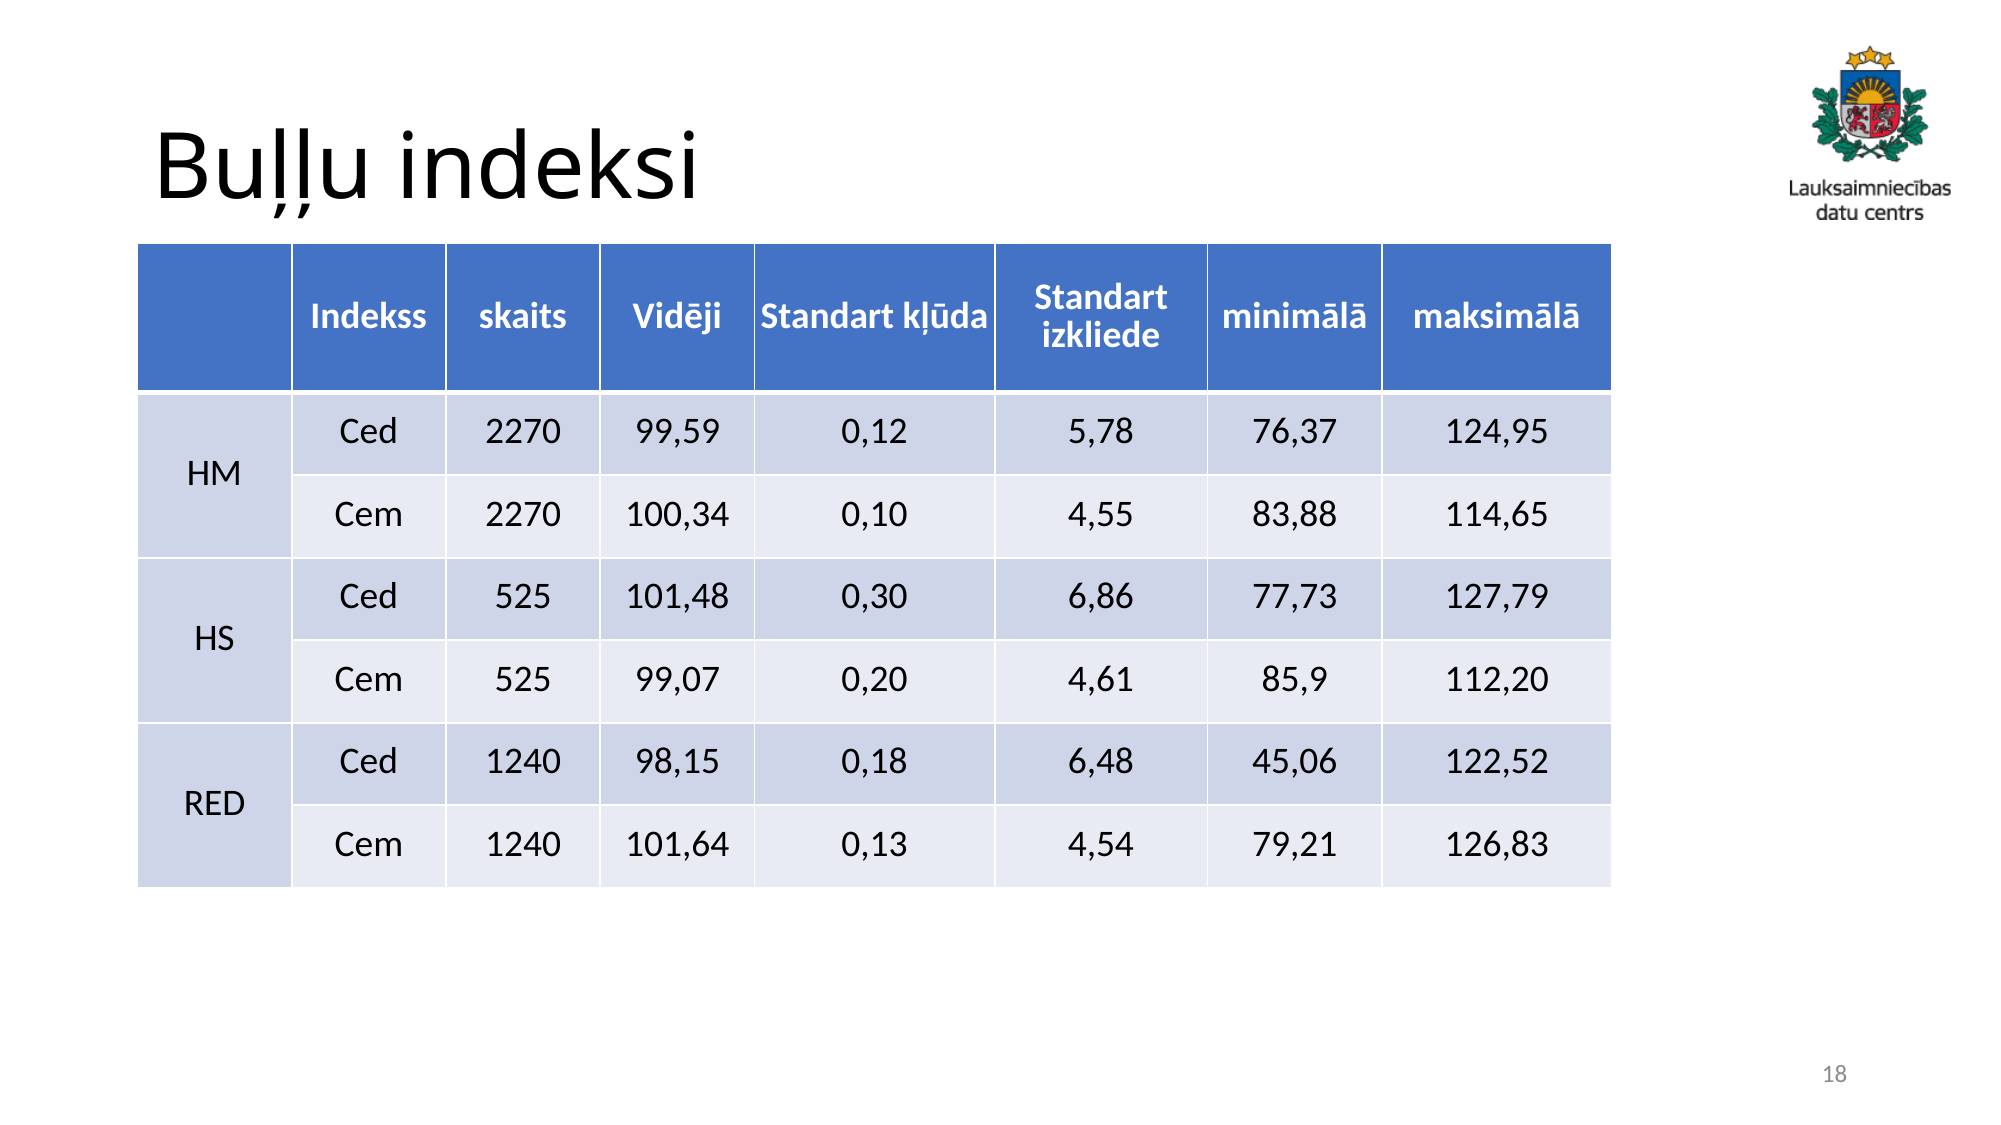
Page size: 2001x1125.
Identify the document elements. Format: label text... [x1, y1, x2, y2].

table_cell 1240 [447, 724, 599, 804]
picture [1759, 45, 1982, 220]
table_cell 6,48 [996, 724, 1207, 804]
table_cell RED [138, 724, 291, 887]
table_cell 45,06 [1208, 724, 1381, 804]
table_cell 0,13 [755, 806, 994, 887]
table_cell 101,48 [601, 559, 754, 639]
table_cell 112,20 [1383, 641, 1611, 722]
table_header Standart izkliede [996, 244, 1207, 390]
table_cell 1240 [447, 806, 599, 887]
table_cell 0,30 [755, 559, 994, 639]
slide_number 18 [1412, 1042, 1863, 1103]
table_header skaits [447, 244, 599, 390]
table_cell HS [138, 559, 291, 722]
table_cell 85,9 [1208, 641, 1381, 722]
table_cell 4,55 [996, 476, 1207, 557]
table_cell 79,21 [1208, 806, 1381, 887]
table_header [138, 244, 291, 390]
table_cell 122,52 [1383, 724, 1611, 804]
table_cell 124,95 [1383, 395, 1611, 474]
table_cell Cem [293, 806, 445, 887]
table_cell 0,10 [755, 476, 994, 557]
table_header maksimālā [1383, 244, 1611, 390]
table_header Vidēji [601, 244, 754, 390]
table_cell Cem [293, 476, 445, 557]
title Buļļu indeksi [137, 59, 1863, 278]
table_cell 525 [447, 559, 599, 639]
table_cell 83,88 [1208, 476, 1381, 557]
table_cell HM [138, 395, 291, 557]
table_cell 99,59 [601, 395, 754, 474]
table_cell 525 [447, 641, 599, 722]
table_cell 0,12 [755, 395, 994, 474]
table_header Indekss [293, 244, 445, 390]
table_cell 4,54 [996, 806, 1207, 887]
table_cell Cem [293, 641, 445, 722]
table_cell 98,15 [601, 724, 754, 804]
table_cell 99,07 [601, 641, 754, 722]
table_cell 76,37 [1208, 395, 1381, 474]
table_cell 100,34 [601, 476, 754, 557]
table_cell Ced [293, 724, 445, 804]
table_cell 114,65 [1383, 476, 1611, 557]
table_cell 126,83 [1383, 806, 1611, 887]
table_header Standart kļūda [755, 244, 994, 390]
table_cell Ced [293, 395, 445, 474]
table_cell 5,78 [996, 395, 1207, 474]
table_cell 77,73 [1208, 559, 1381, 639]
table_cell 127,79 [1383, 559, 1611, 639]
table_cell 101,64 [601, 806, 754, 887]
table_cell Ced [293, 559, 445, 639]
table_cell 6,86 [996, 559, 1207, 639]
table_cell 0,20 [755, 641, 994, 722]
table_header minimālā [1208, 244, 1381, 390]
table_cell 2270 [447, 476, 599, 557]
table_cell 4,61 [996, 641, 1207, 722]
table_cell 2270 [447, 395, 599, 474]
table_cell 0,18 [755, 724, 994, 804]
